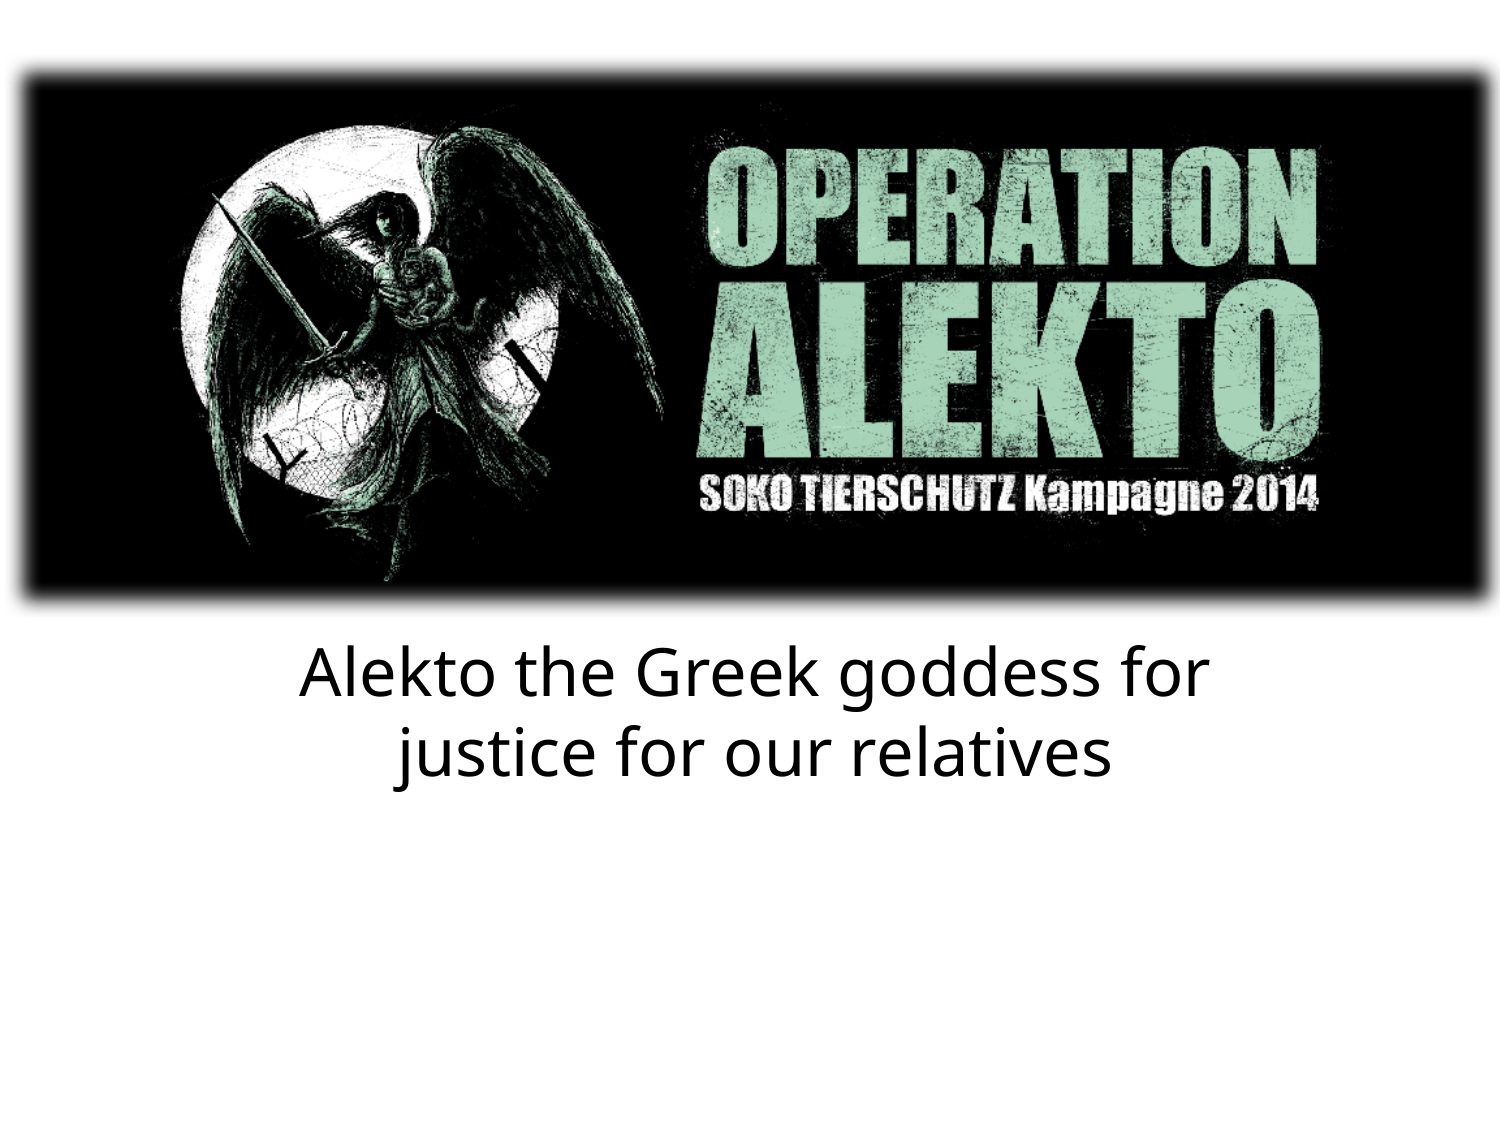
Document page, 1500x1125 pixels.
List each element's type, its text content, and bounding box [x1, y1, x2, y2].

picture [4, 54, 1500, 619]
text_box Alekto the Greek goddess for justice for our relatives [206, 628, 1306, 843]
